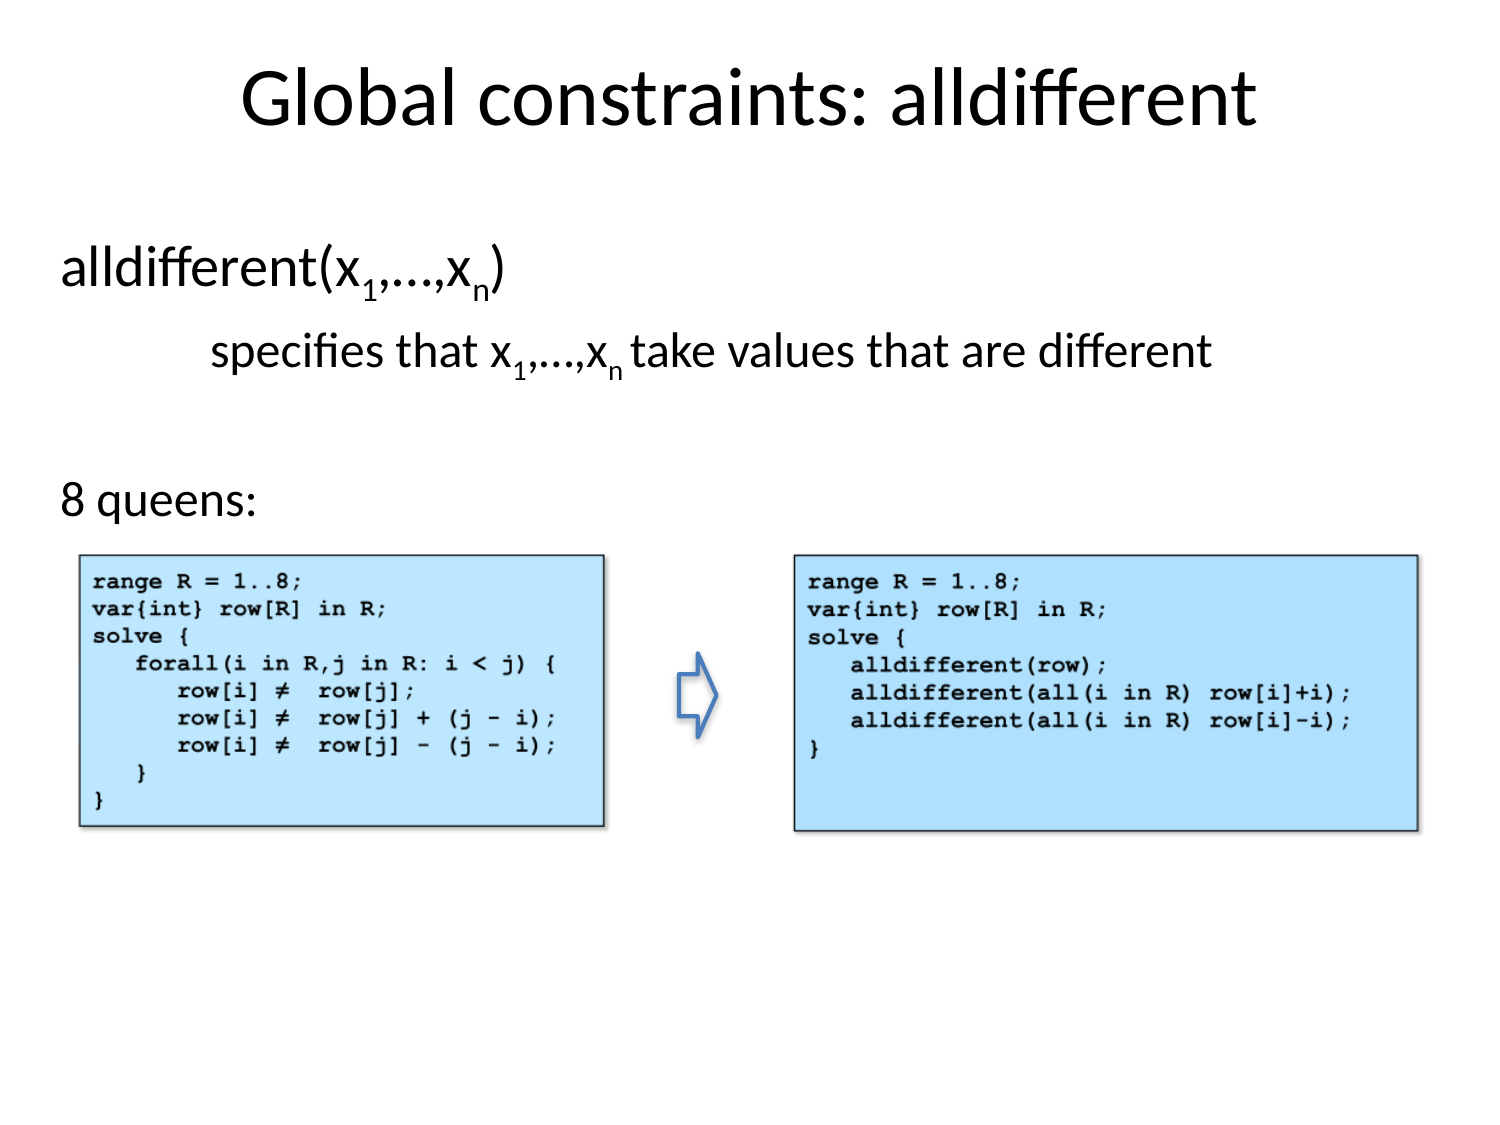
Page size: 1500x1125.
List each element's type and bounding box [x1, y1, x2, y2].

picture [788, 551, 1426, 839]
picture [74, 551, 620, 839]
text_box [678, 652, 718, 739]
title [75, 38, 1425, 146]
list [0, 149, 1473, 1125]
